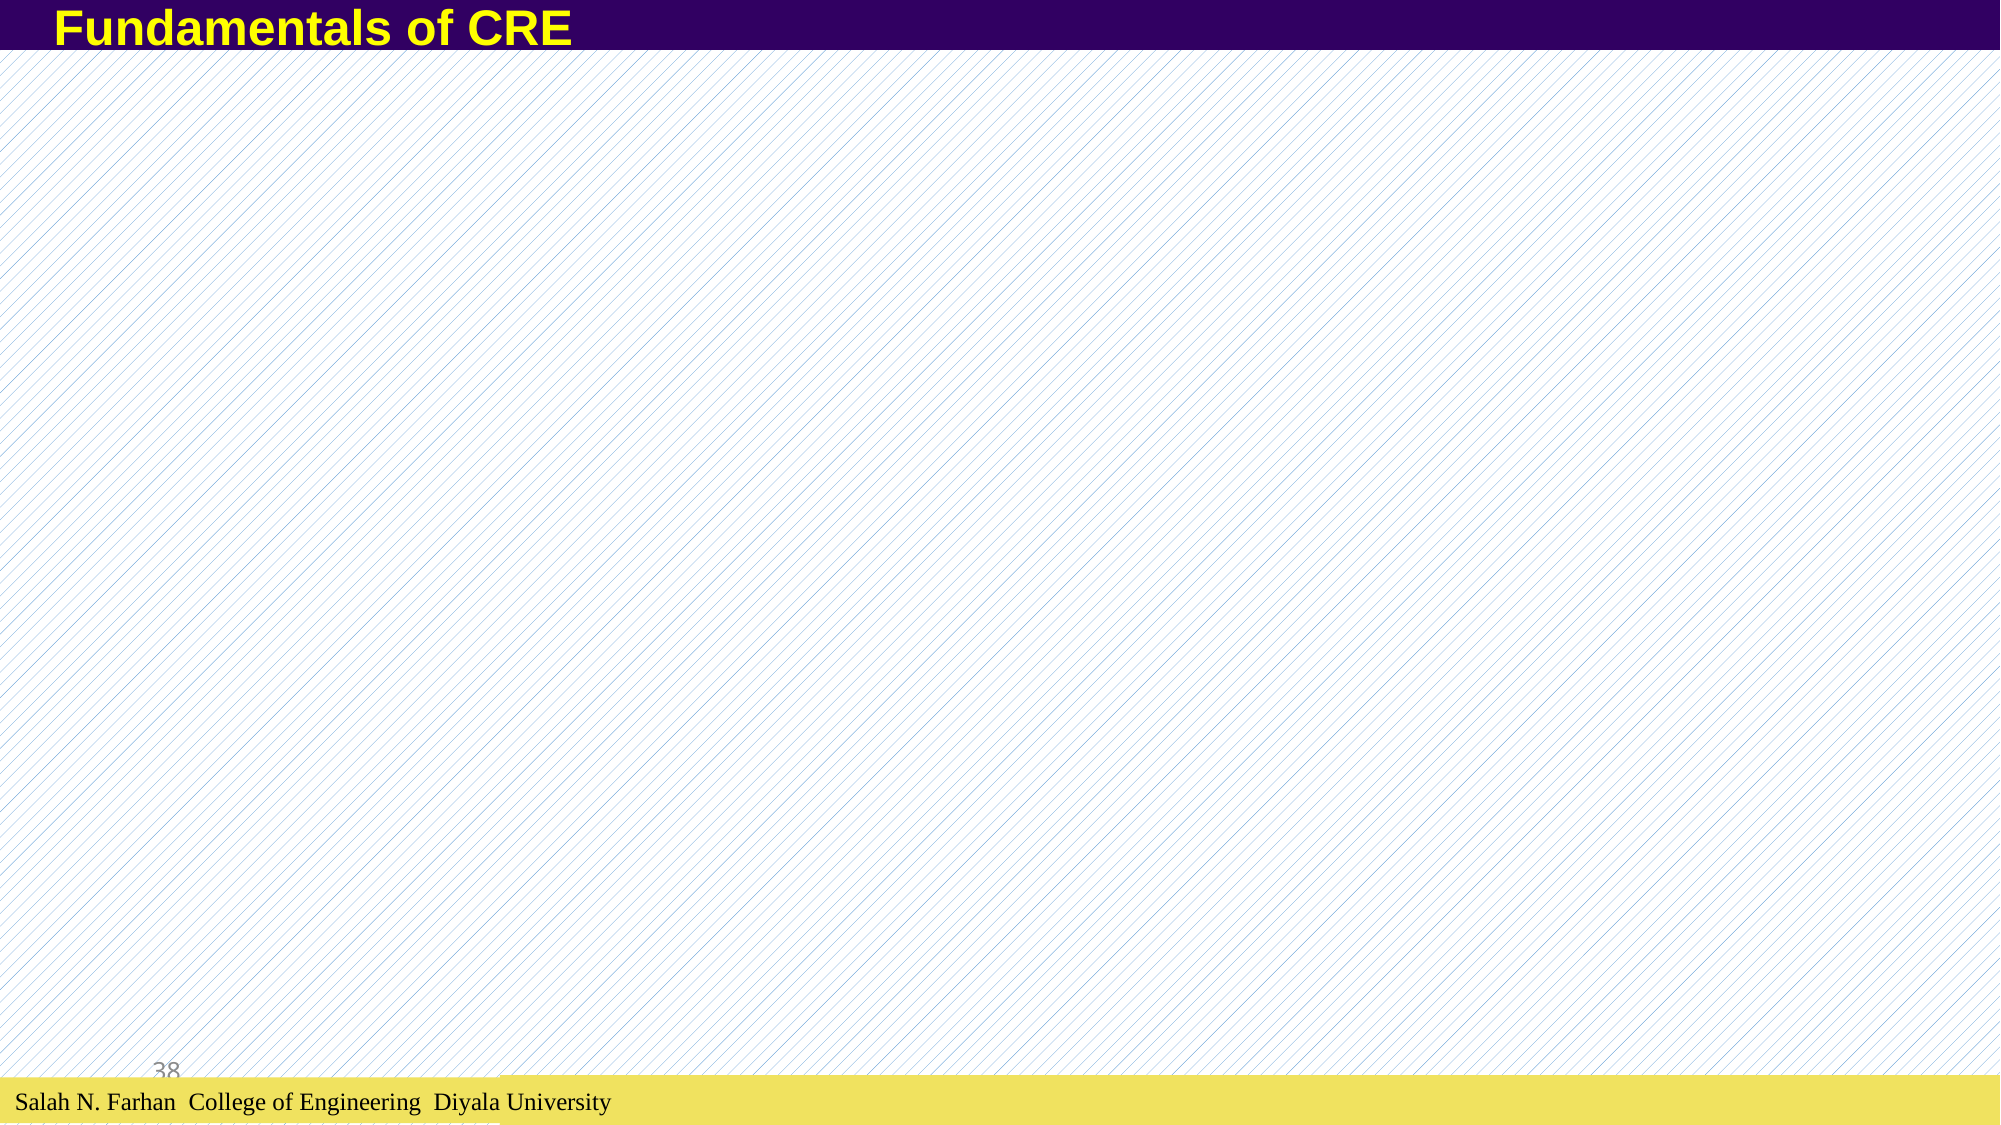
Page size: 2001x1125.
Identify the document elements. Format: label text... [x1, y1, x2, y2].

text_box Fundamentals of CRE [0, 0, 2000, 50]
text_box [0, 1075, 2000, 1125]
slide_number 38 [137, 1042, 588, 1075]
